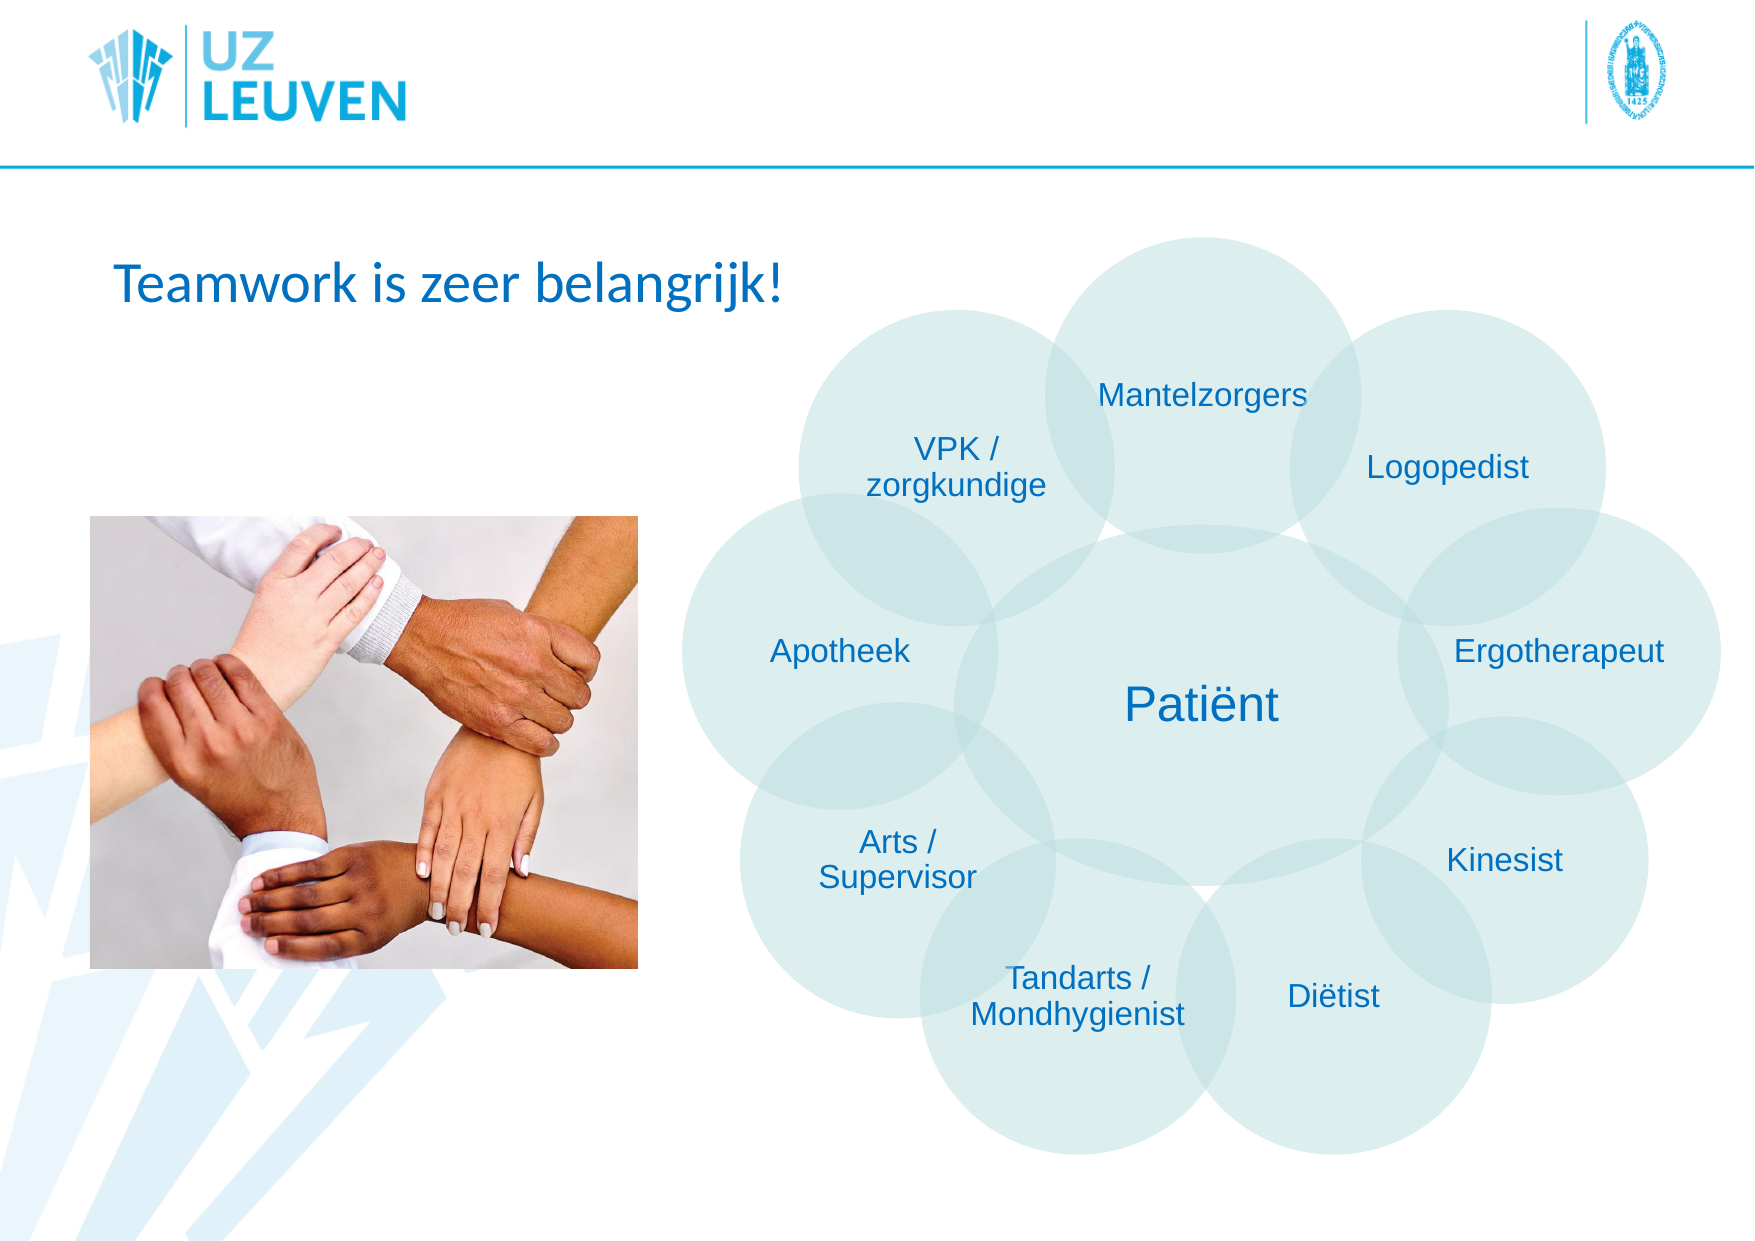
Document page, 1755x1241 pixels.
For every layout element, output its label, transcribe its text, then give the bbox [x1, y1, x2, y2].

picture [0, 0, 1755, 165]
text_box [681, 237, 1722, 1155]
list Teamwork is zeer belangrijk! [89, 235, 682, 969]
text_box [443, 34, 1755, 165]
picture [0, 169, 1755, 1241]
